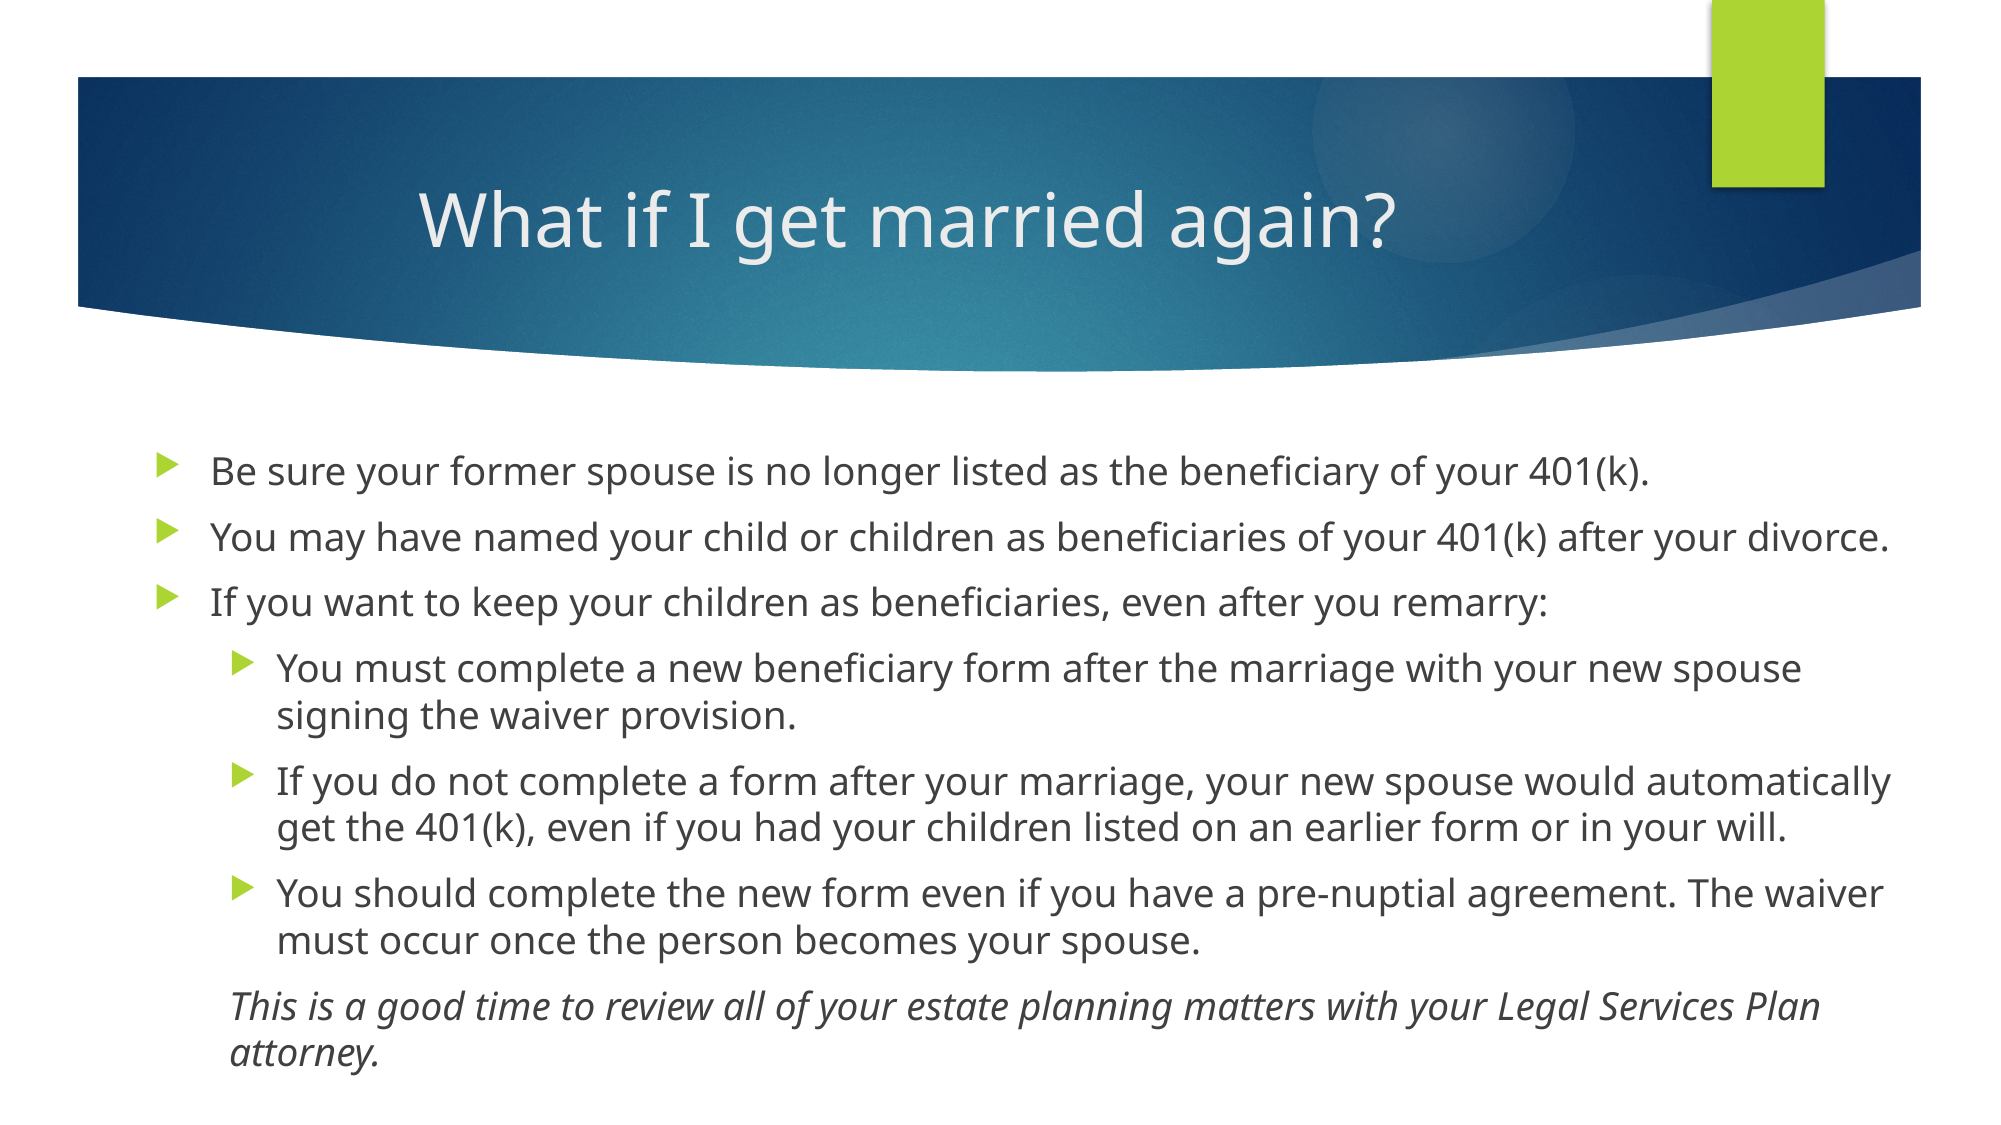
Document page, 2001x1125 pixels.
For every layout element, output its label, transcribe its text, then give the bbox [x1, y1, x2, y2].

title What if I get married again? [189, 159, 1627, 276]
list Be sure your former spouse is no longer listed as the beneficiary of your 401(k). You may have named your child or children as beneficiaries of your 401(k) after your divorce. If you want to keep your children as beneficiaries, even after you remarry: You must complete a new beneficiary form after the marriage with your new spouse signing the waiver provision. If you do not complete a form after your marriage, your new spouse would automatically get the 401(k), even if you had your children listed on an earlier form or in your will. You should complete the new form even if you have a pre-nuptial agreement. The waiver must occur once the person becomes your spouse. This is a good time to review all of your estate planning matters with your Legal Services Plan attorney. [138, 438, 1921, 1101]
